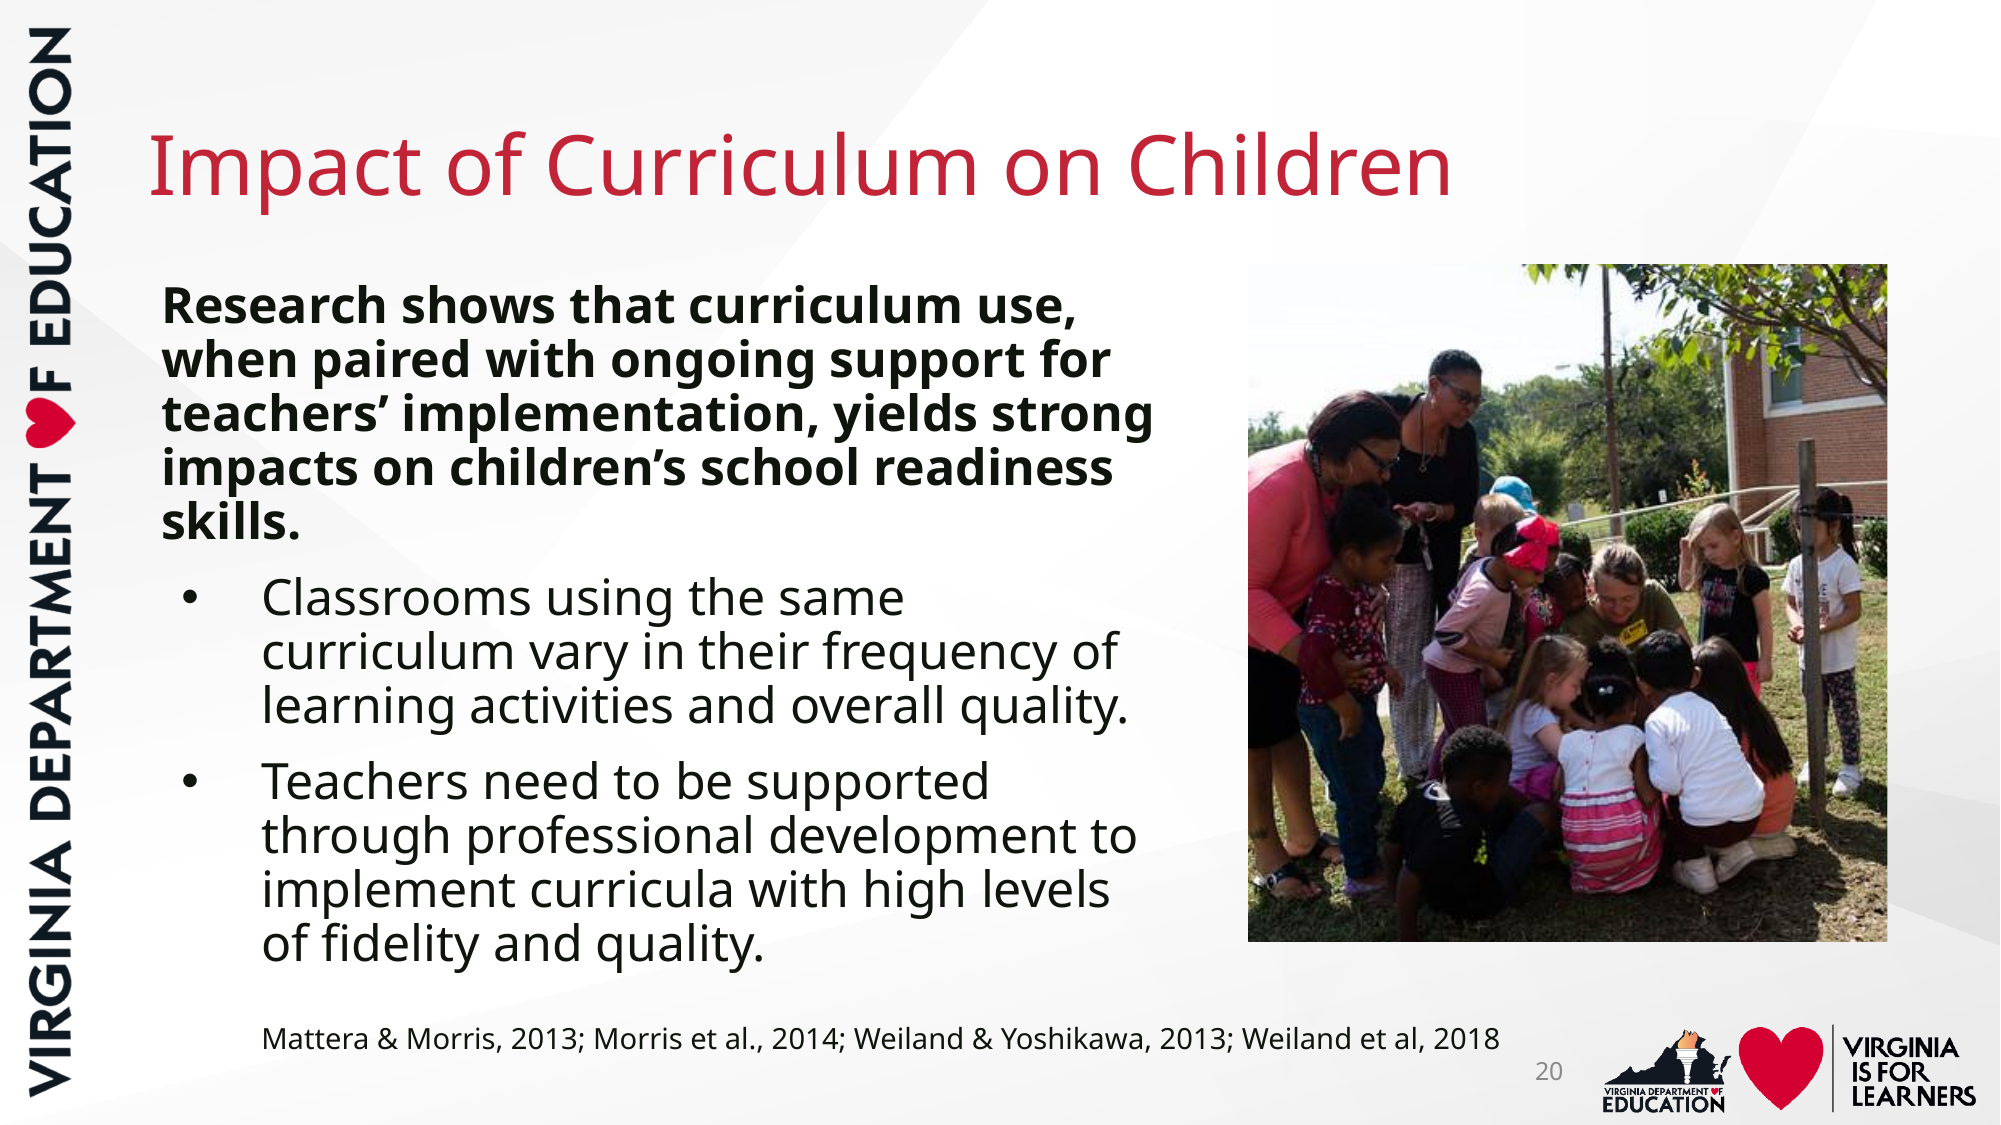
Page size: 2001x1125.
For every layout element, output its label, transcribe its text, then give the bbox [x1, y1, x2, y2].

slide_number 20 [1412, 1042, 1579, 1103]
list Research shows that curriculum use, when paired with ongoing support for teachers’ implementation, yields strong impacts on children’s school readiness skills. Classrooms using the same curriculum vary in their frequency of learning activities and overall quality. Teachers need to be supported through professional development to implement curricula with high levels of fidelity and quality. [150, 274, 1179, 989]
picture [0, 0, 2000, 1125]
text_box Mattera & Morris, 2013; Morris et al., 2014; Weiland & Yoshikawa, 2013; Weiland et al, 2018 [246, 1013, 1577, 1064]
title Impact of Curriculum on Children [137, 59, 1863, 278]
